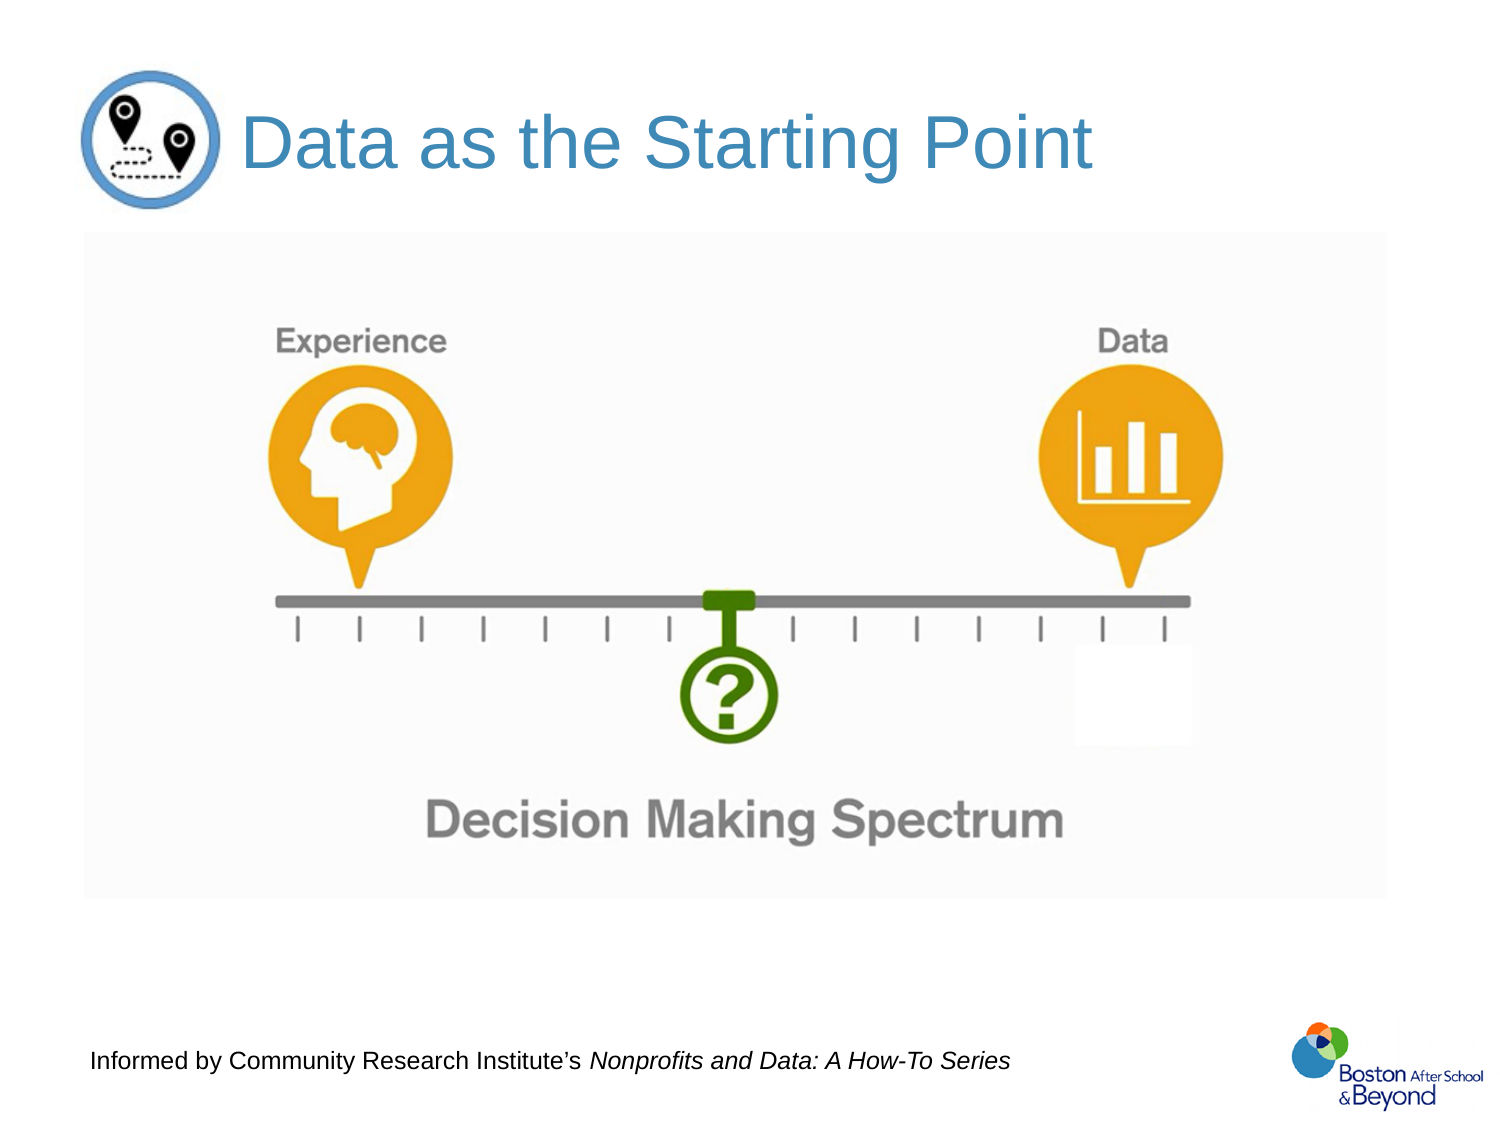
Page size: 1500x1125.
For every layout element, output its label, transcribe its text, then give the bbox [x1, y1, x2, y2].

text_box Informed by Community Research Institute’s Nonprofits and Data: A How-To Series [75, 1037, 1150, 1083]
title Data as the Starting Point [75, 45, 1425, 233]
picture [74, 232, 1387, 921]
picture [74, 63, 226, 214]
picture [1275, 1016, 1500, 1113]
